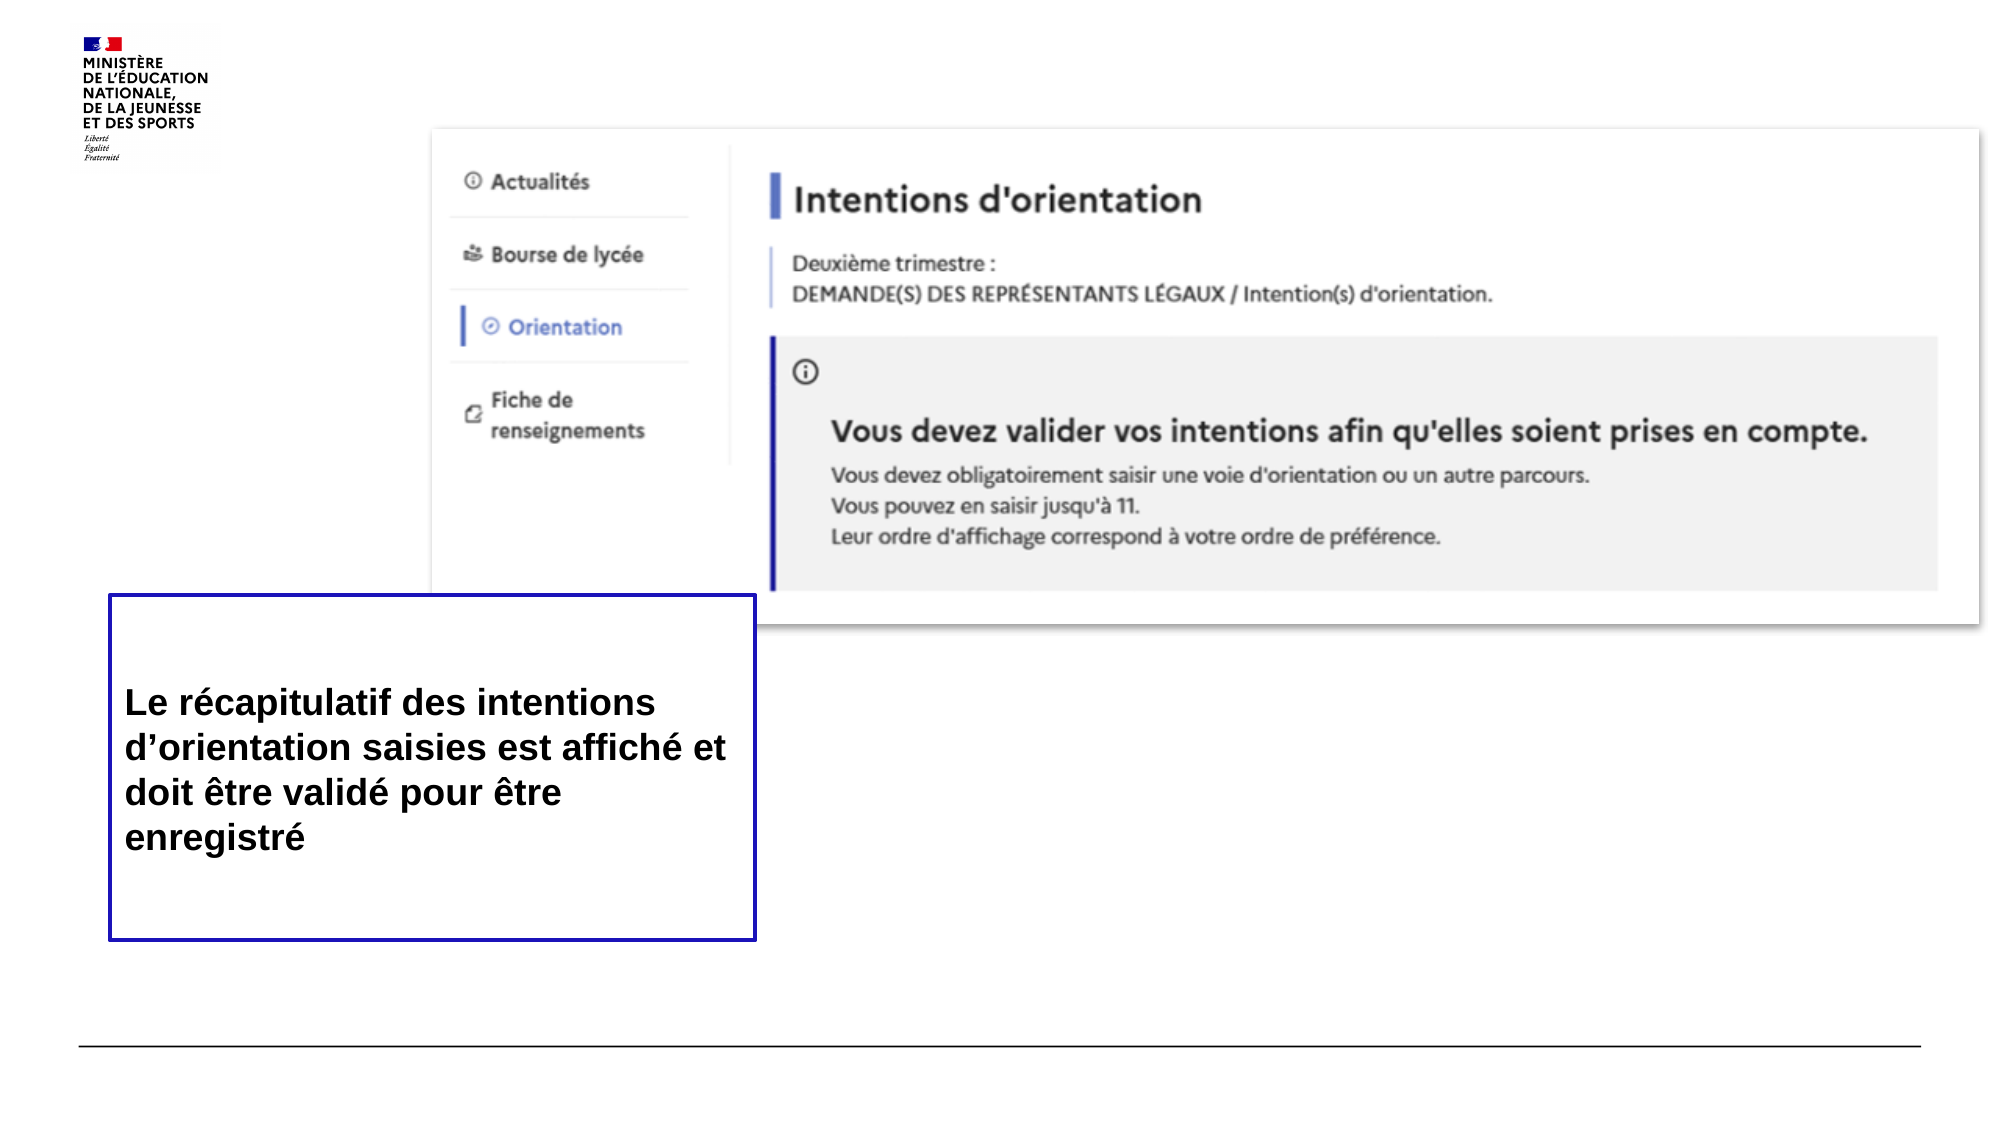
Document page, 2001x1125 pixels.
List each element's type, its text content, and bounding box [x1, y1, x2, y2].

text_box Le récapitulatif des intentions d’orientation saisies est affiché et doit être validé pour être enregistré [108, 593, 757, 942]
picture [446, 143, 1965, 610]
picture [70, 23, 221, 174]
